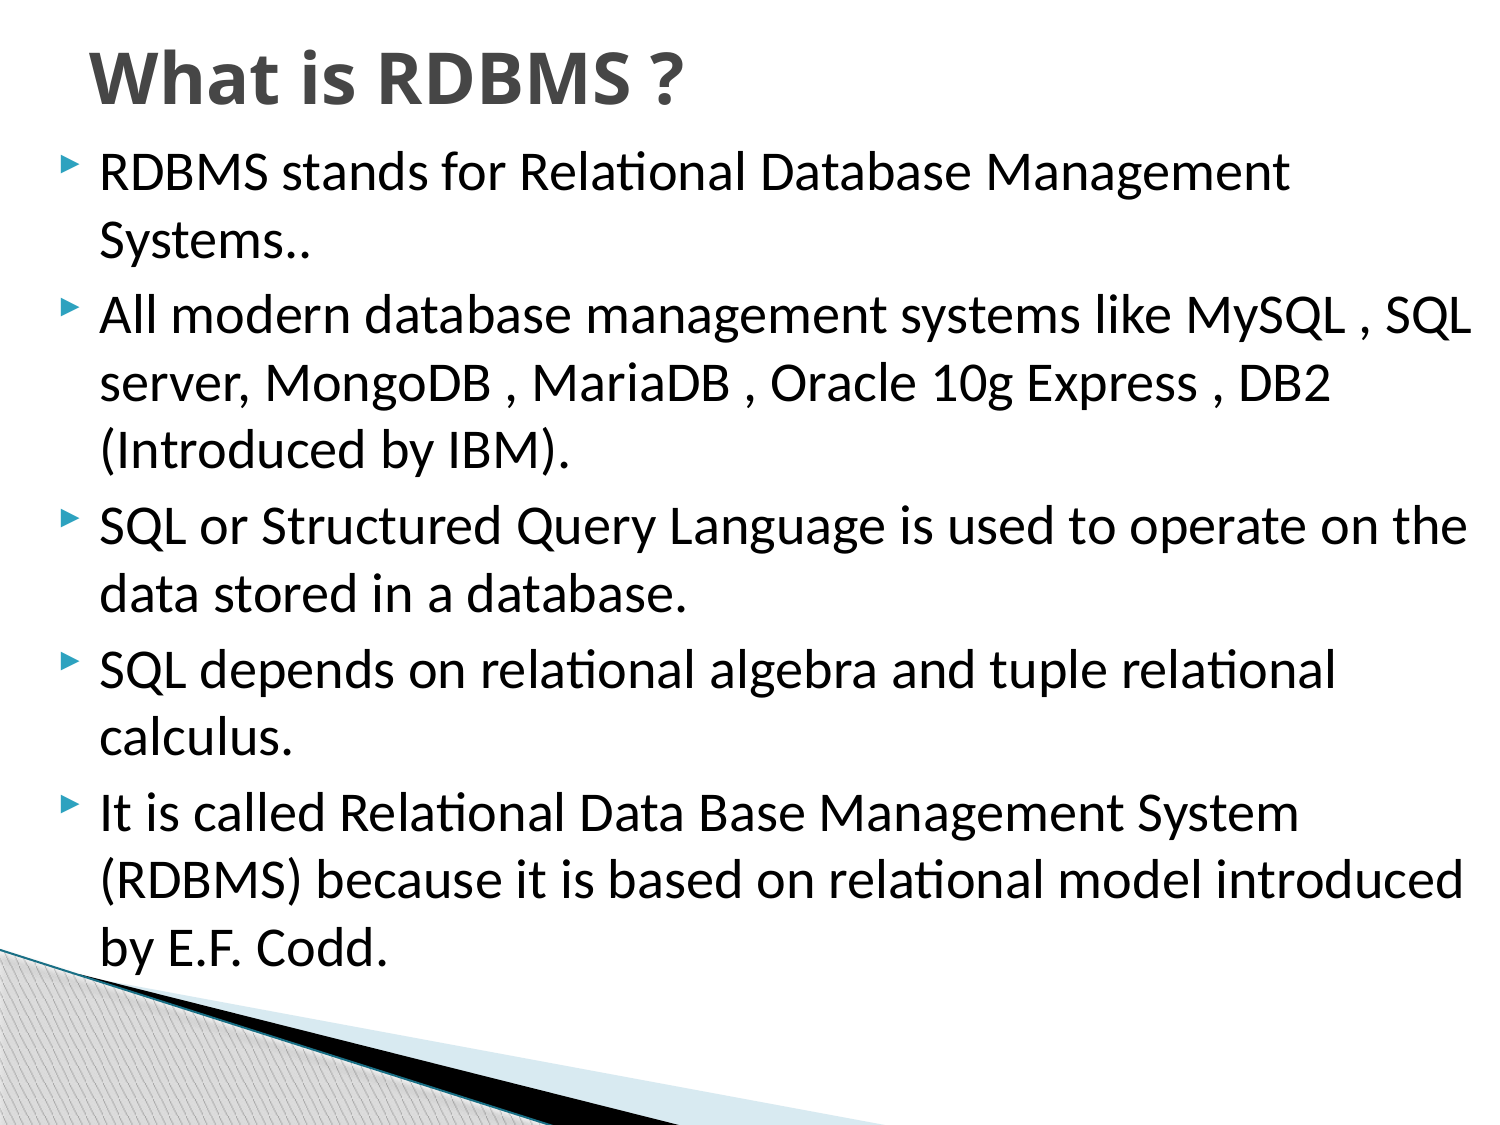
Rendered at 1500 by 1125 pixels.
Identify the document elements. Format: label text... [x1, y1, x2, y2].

list RDBMS stands for Relational Database Management Systems.. All modern database management systems like MySQL , SQL server, MongoDB , MariaDB , Oracle 10g Express , DB2 (Introduced by IBM). SQL or Structured Query Language is used to operate on the data stored in a database. SQL depends on relational algebra and tuple relational calculus. It is called Relational Data Base Management System (RDBMS) because it is based on relational model introduced by E.F. Codd. [24, 127, 1500, 1000]
title What is RDBMS ? [75, 24, 1425, 213]
